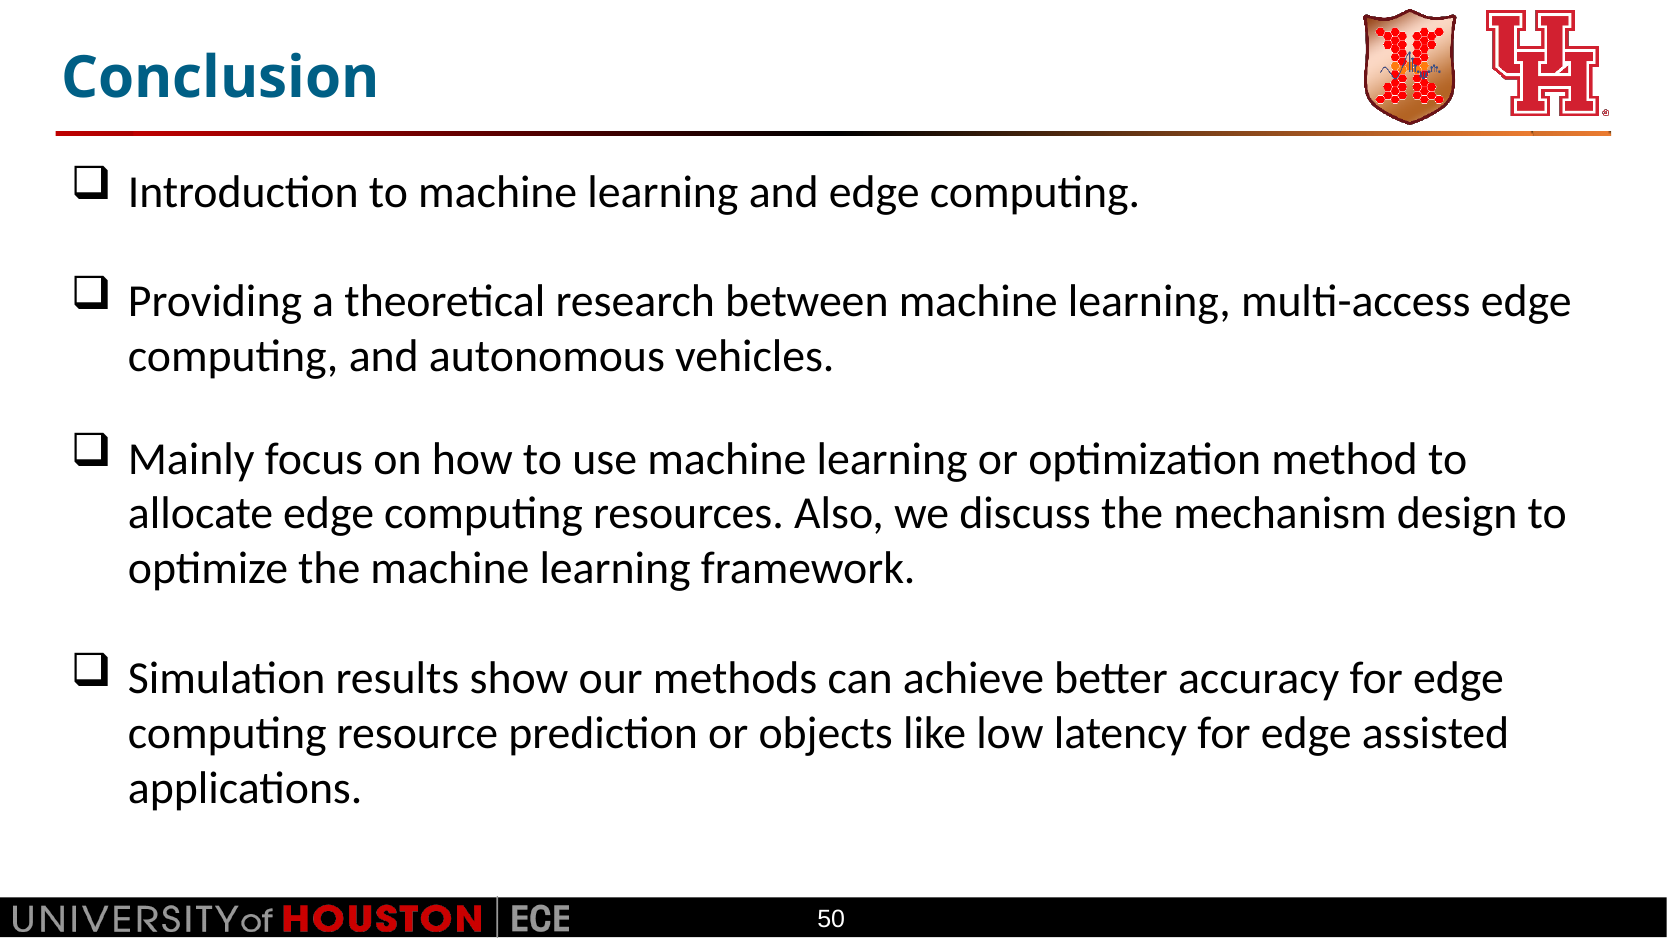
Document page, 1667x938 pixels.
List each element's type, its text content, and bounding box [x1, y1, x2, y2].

picture [1534, 131, 1612, 136]
text_box [1309, 131, 1534, 136]
picture [13, 896, 569, 938]
title Conclusion [59, 36, 1309, 161]
text_box [59, 161, 1596, 882]
slide_number 50 [813, 902, 854, 933]
text_box Introduction to machine learning and edge computing. Providing a theoretical research between machine learning, multi-access edge computing, and autonomous vehicles. Mainly focus on how to use machine learning or optimization method to allocate edge computing resources. Also, we discuss the mechanism design to optimize the machine learning framework. Simulation results show our methods can achieve better accuracy for edge computing resource prediction or objects like low latency for edge assisted applications. [70, 161, 1596, 856]
picture [1326, 6, 1609, 131]
